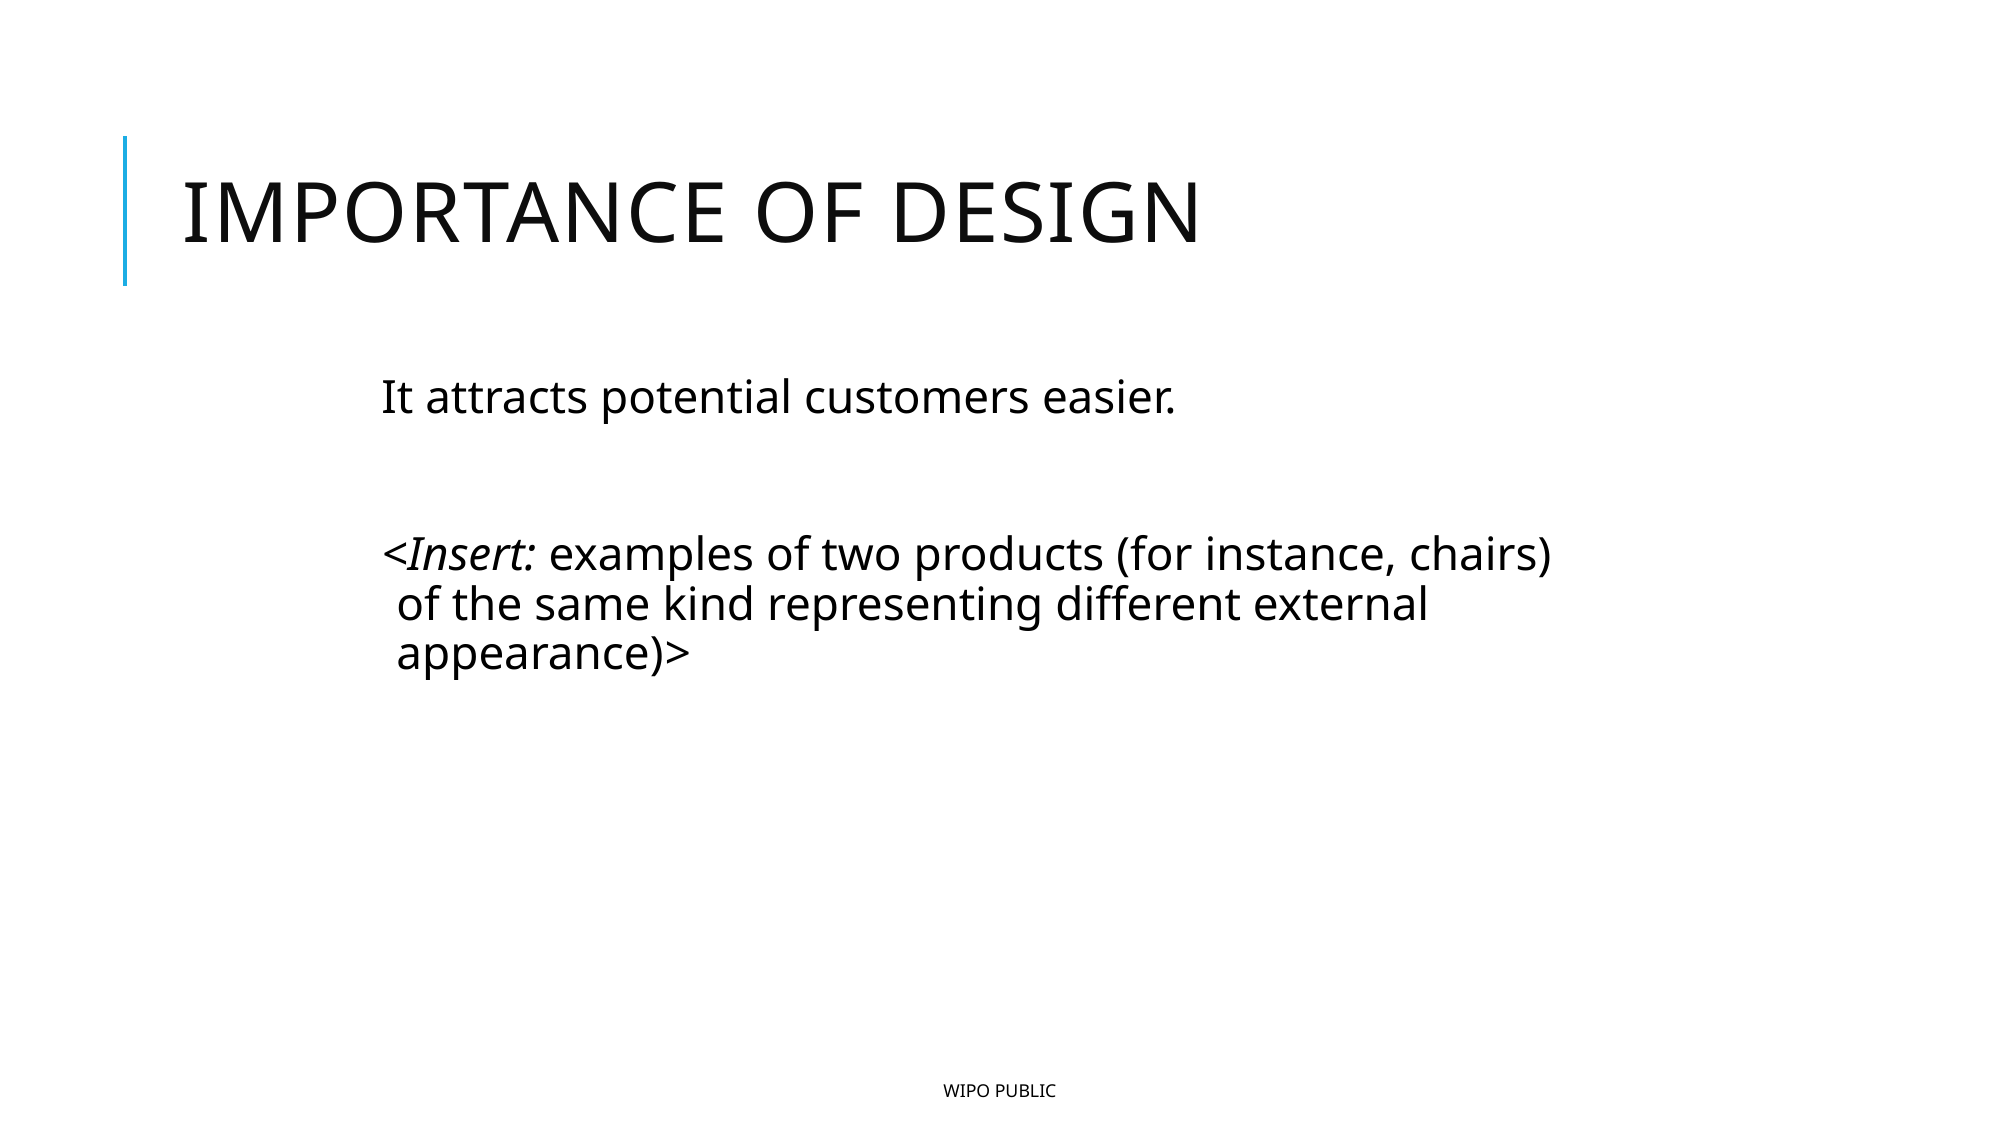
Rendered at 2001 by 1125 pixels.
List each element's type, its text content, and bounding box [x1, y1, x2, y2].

title Importance of design [168, 96, 1763, 342]
list It attracts potential customers easier. <Insert: examples of two products (for instance, chairs) of the same kind representing different external appearance)> [373, 366, 1603, 929]
